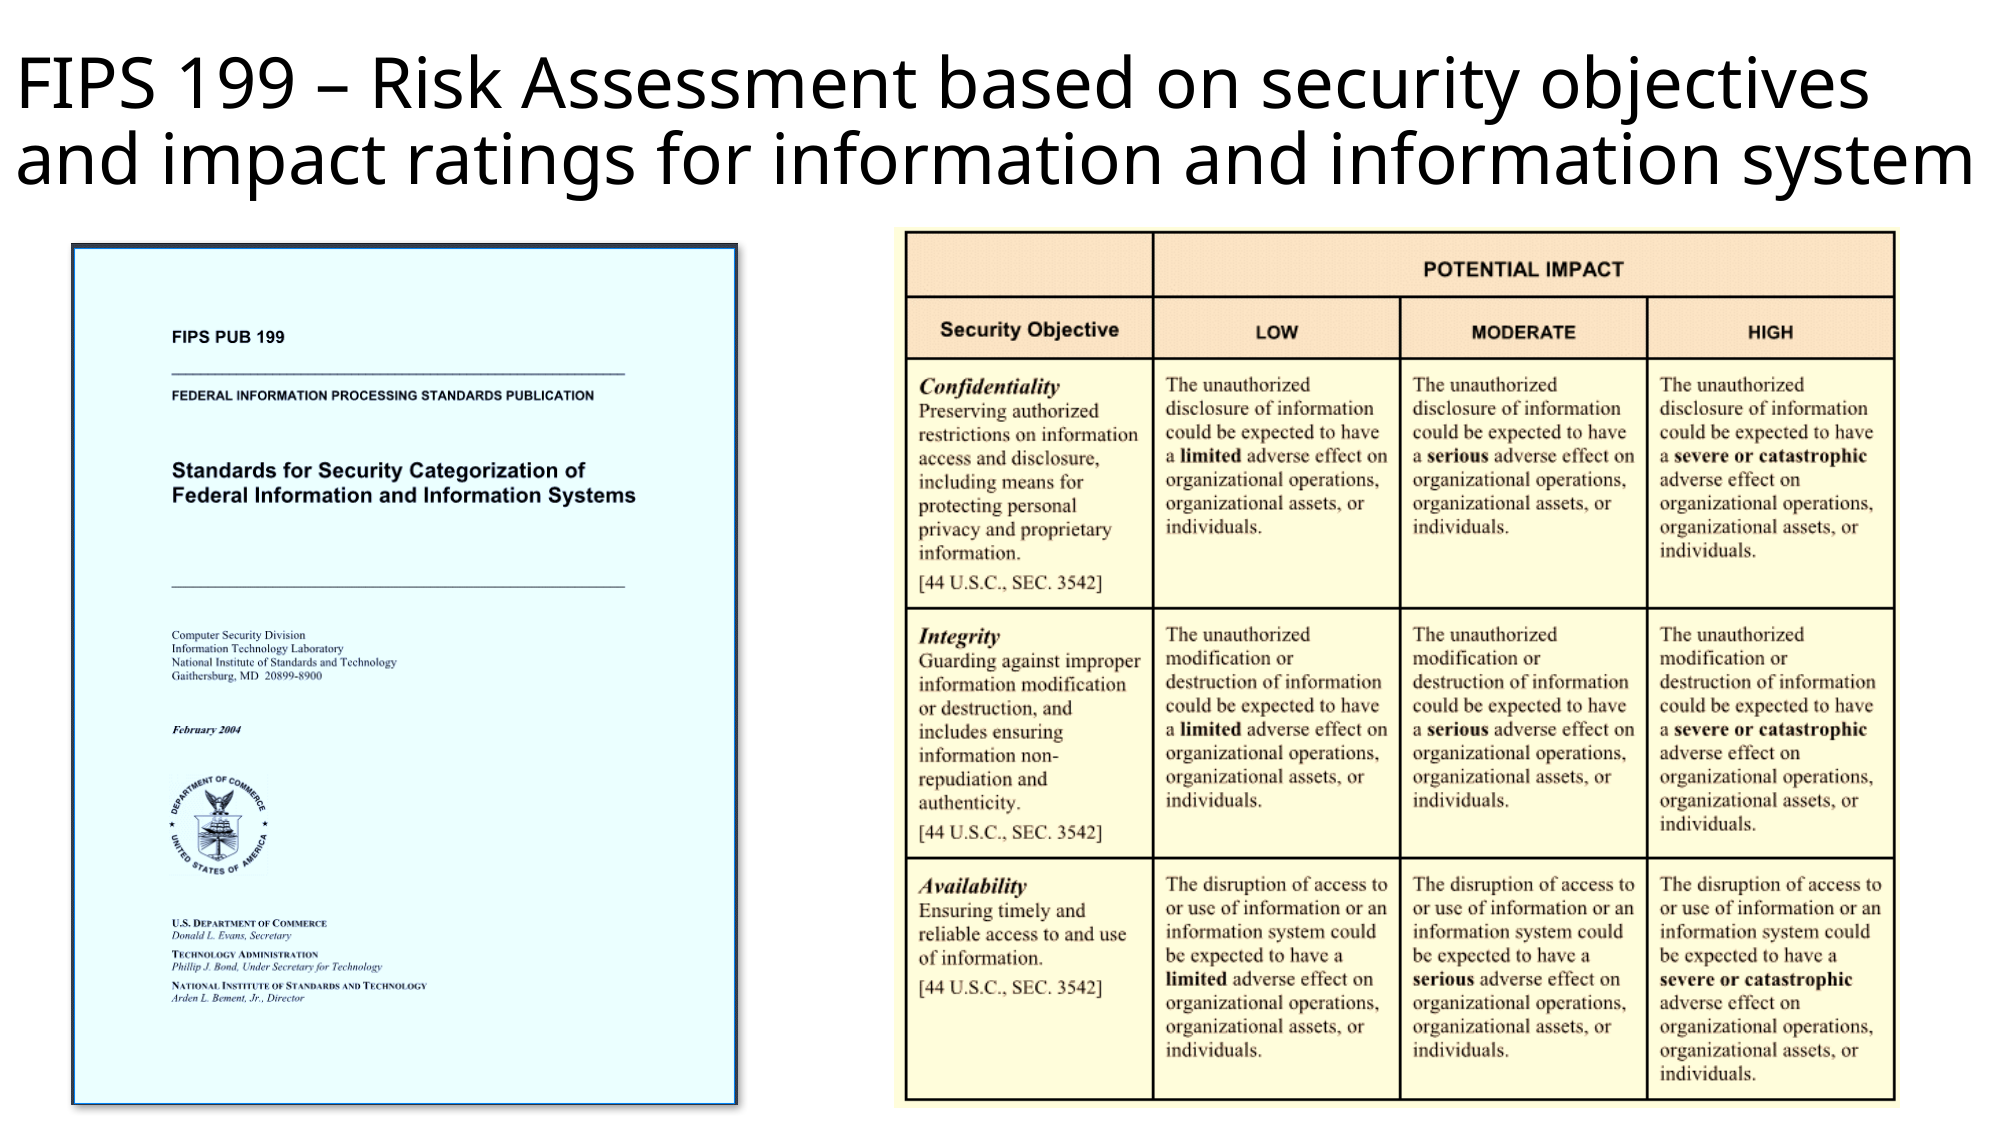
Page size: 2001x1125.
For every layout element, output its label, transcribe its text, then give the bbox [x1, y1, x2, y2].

picture [894, 227, 1900, 1108]
picture [70, 243, 738, 1105]
title FIPS 199 – Risk Assessment based on security objectives and impact ratings for information and information system [0, 1, 2000, 246]
